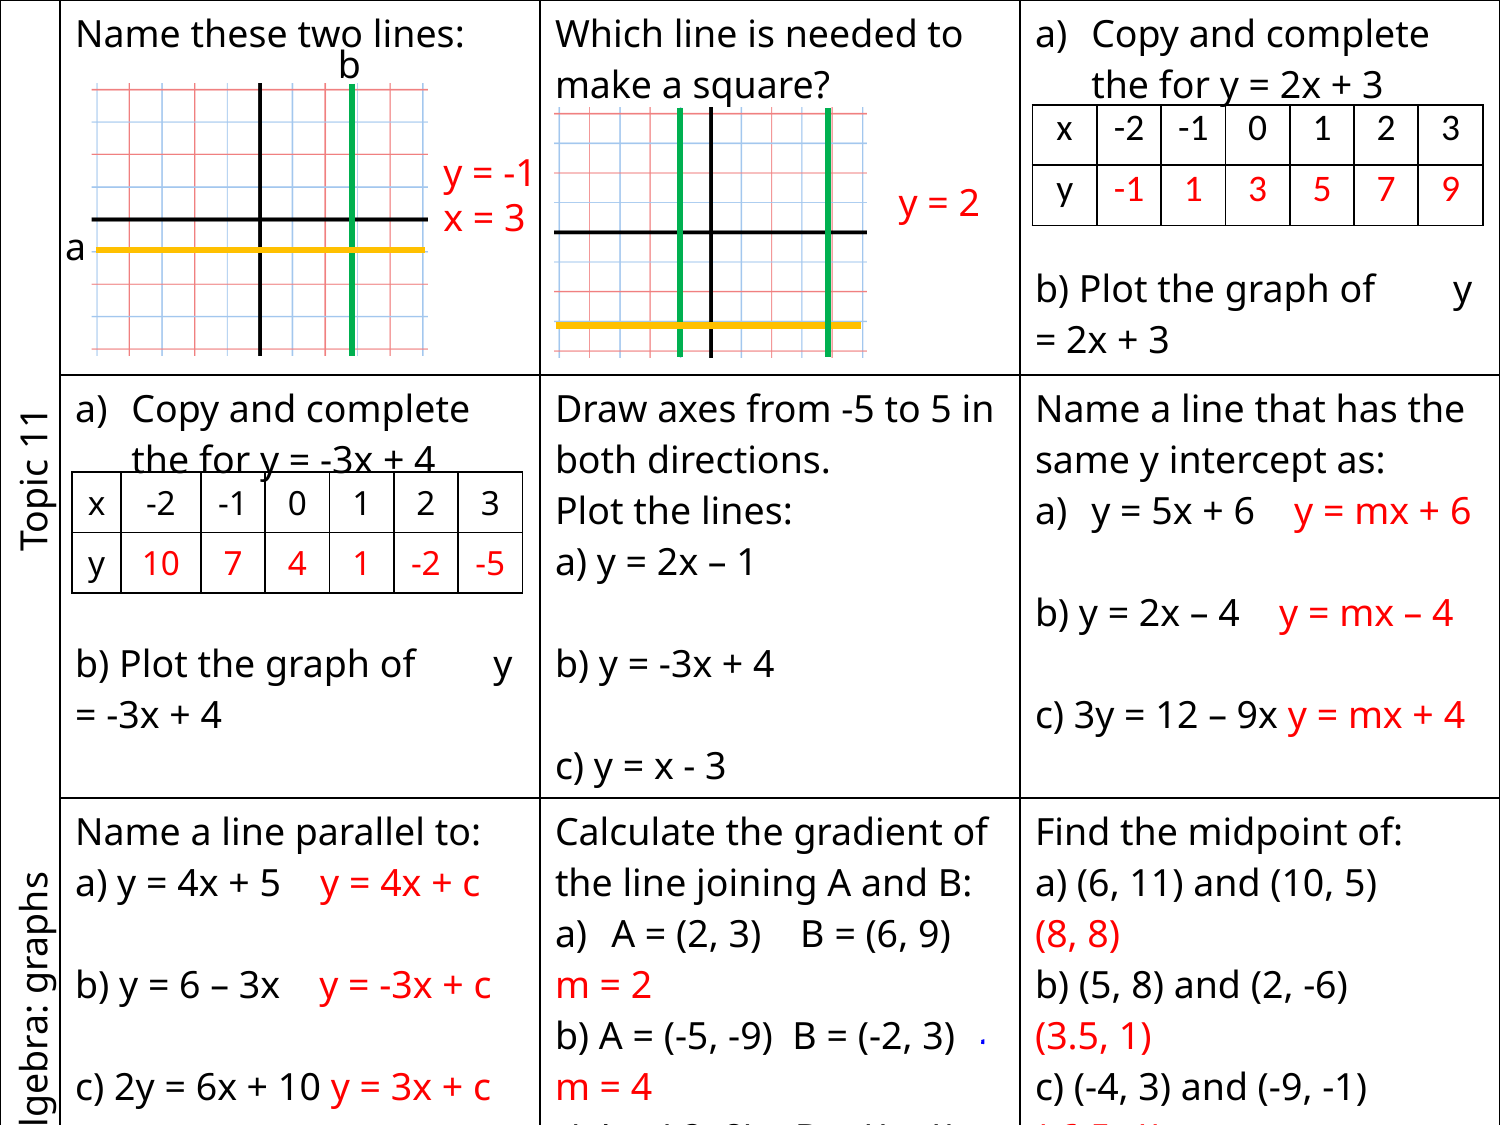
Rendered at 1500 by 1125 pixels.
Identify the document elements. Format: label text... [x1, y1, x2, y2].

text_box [554, 107, 867, 358]
table_cell -2 [395, 533, 457, 592]
table_header 1 [1291, 106, 1353, 164]
table_cell -1 [1098, 166, 1160, 225]
table_cell y [73, 533, 120, 592]
table_cell 5 [1291, 166, 1353, 225]
table_header Name these two lines: [61, 1, 539, 141]
table_header Which line is needed to make a square? [541, 1, 1019, 374]
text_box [50, 34, 428, 356]
table_header -2 [122, 473, 200, 532]
table_header Copy and complete the for y = 2x + 3 b) Plot the graph of y = 2x + 3 [1021, 1, 1499, 374]
table_cell 1 [330, 533, 393, 592]
table_cell 9 [1419, 166, 1482, 225]
text_box y = -1 x = 3 [428, 141, 554, 247]
table_header Algebra: graphs Topic 11 [1, 1, 59, 1125]
table_header 0 [266, 473, 329, 532]
table_cell 7 [1355, 166, 1417, 225]
table_cell Name a line that has the same y intercept as: y = 5x + 6 y = mx + 6 b) y = 2x – 4 y = mx – 4 c) 3y = 12 – 9x y = mx + 4 [1021, 376, 1499, 797]
table_header 0 [1226, 106, 1289, 164]
table_cell Find the midpoint of: a) (6, 11) and (10, 5) (8, 8) b) (5, 8) and (2, -6) (3.5, 1) c) (-4, 3) and (-9, -1) (-6.5, 1) [1021, 799, 1499, 1125]
table_header 3 [1419, 106, 1482, 164]
table_cell 3 [1226, 166, 1289, 225]
table_cell Calculate the gradient of the line joining A and B: A = (2, 3) B = (6, 9) m = 2 b) A = (-5, -9) B = (-2, 3) m = 4 c) A = (-2, 8) B = (1, -1) m = -3 [541, 799, 1019, 1125]
table_header 2 [1355, 106, 1417, 164]
table_header 3 [459, 473, 522, 532]
table_cell 4 [266, 533, 329, 592]
table_cell y [1033, 166, 1096, 225]
table_header -1 [202, 473, 264, 532]
table_cell Draw axes from -5 to 5 in both directions. Plot the lines: a) y = 2x – 1 b) y = -3x + 4 c) y = x - 3 [541, 376, 1019, 797]
table_cell 10 [122, 533, 200, 592]
table_cell Name a line parallel to: a) y = 4x + 5 y = 4x + c b) y = 6 – 3x y = -3x + c c) 2y = 6x + 10 y = 3x + c [61, 799, 539, 1125]
text_box y = 2 [883, 171, 1015, 232]
table_header 1 [330, 473, 393, 532]
table_cell -5 [459, 533, 522, 592]
table_header x [1033, 106, 1096, 164]
table_header Name these two lines: [61, 247, 539, 374]
table_header -2 [1098, 106, 1160, 164]
table_cell Copy and complete the for y = -3x + 4 b) Plot the graph of y = -3x + 4 [61, 376, 539, 797]
table_cell 1 [1162, 166, 1225, 225]
table_header 2 [395, 473, 457, 532]
table_header -1 [1162, 106, 1225, 164]
table_header x [73, 473, 120, 532]
table_cell 7 [202, 533, 264, 592]
